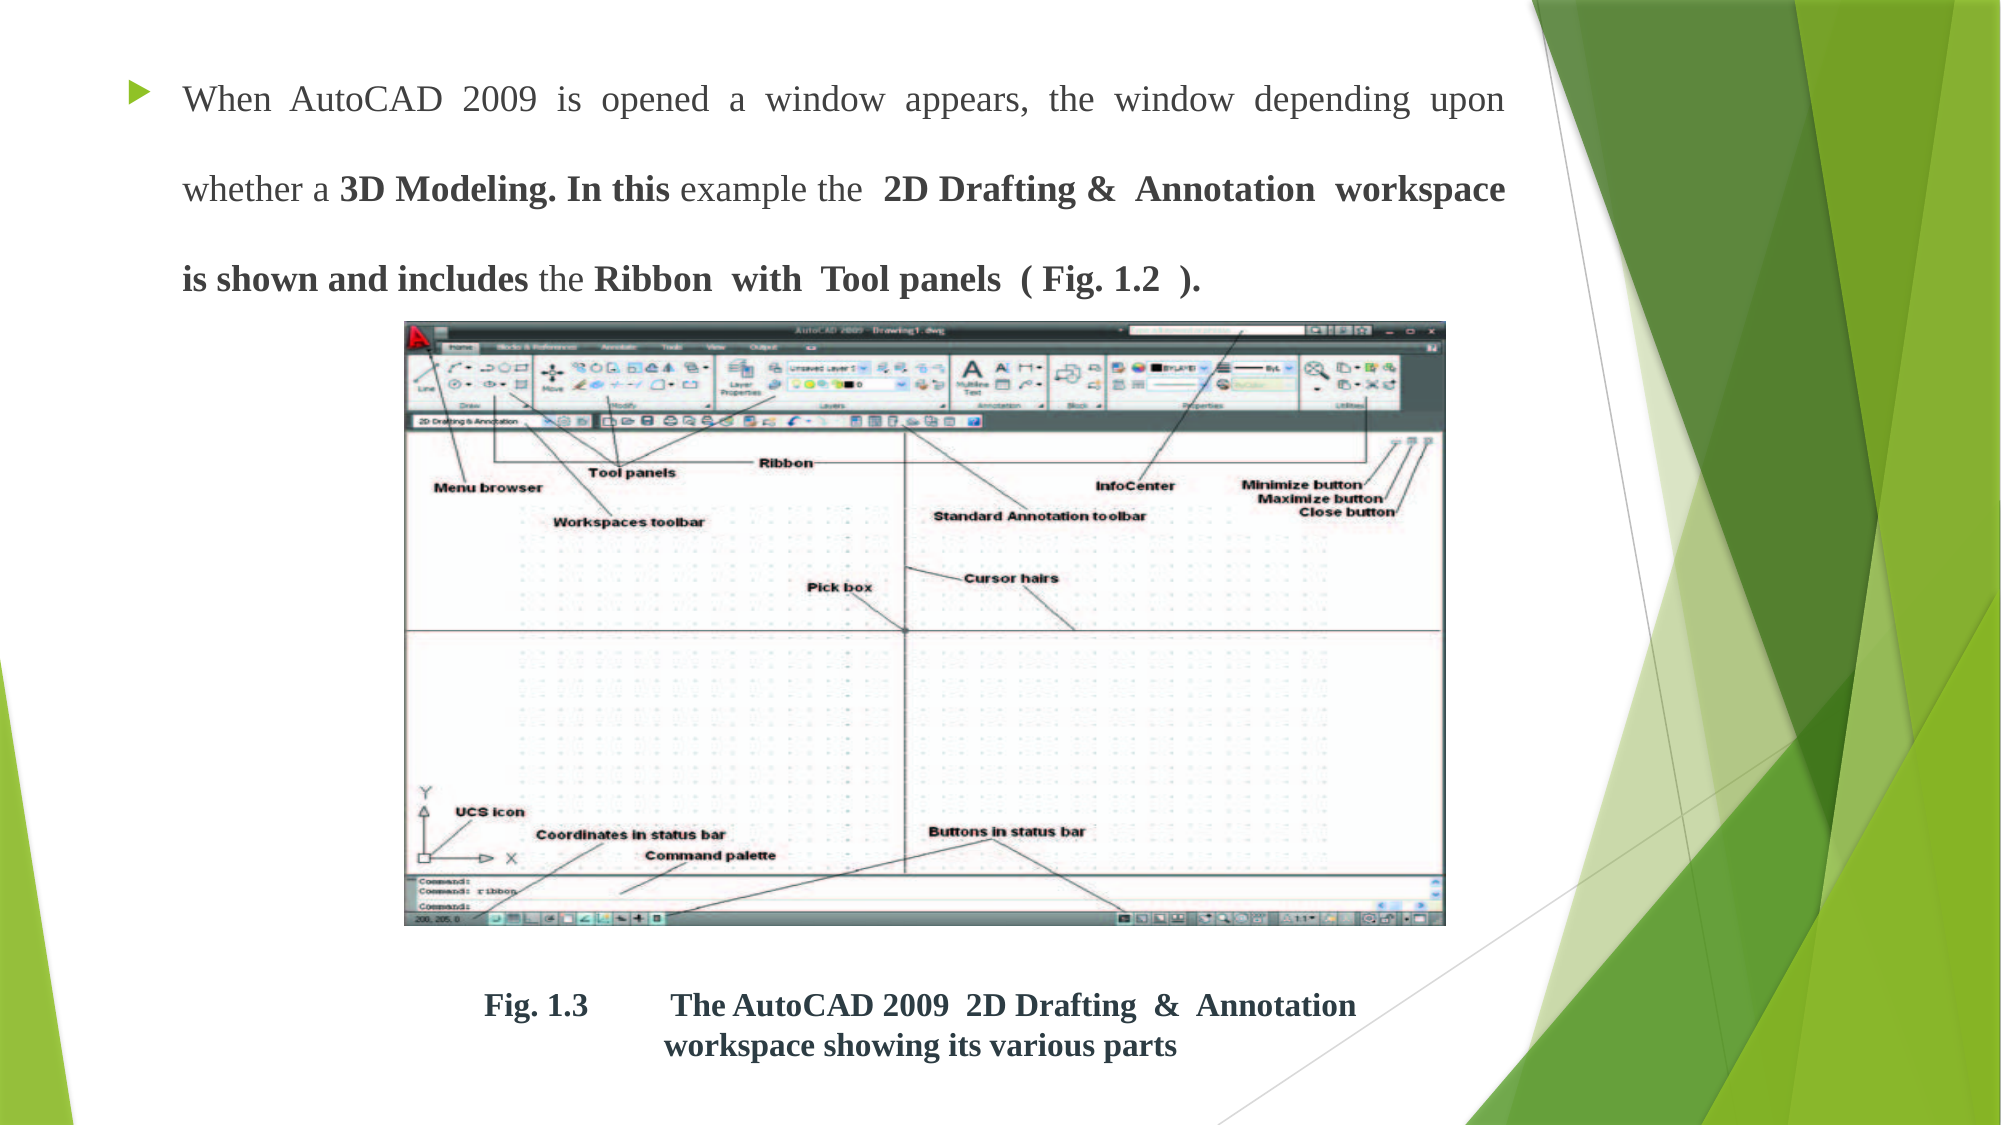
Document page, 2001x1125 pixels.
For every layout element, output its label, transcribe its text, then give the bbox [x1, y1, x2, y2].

picture [403, 321, 1447, 927]
list When AutoCAD 2009 is opened a window appears, the window depending upon whether a 3D Modeling. In this example the 2D Drafting & Annotation workspace is shown and includes the Ribbon with Tool panels ( Fig. 1.2 ). [111, 21, 1522, 991]
text_box Fig. 1.3 The AutoCAD 2009 2D Drafting & Annotation workspace showing its various parts [404, 975, 1446, 1070]
